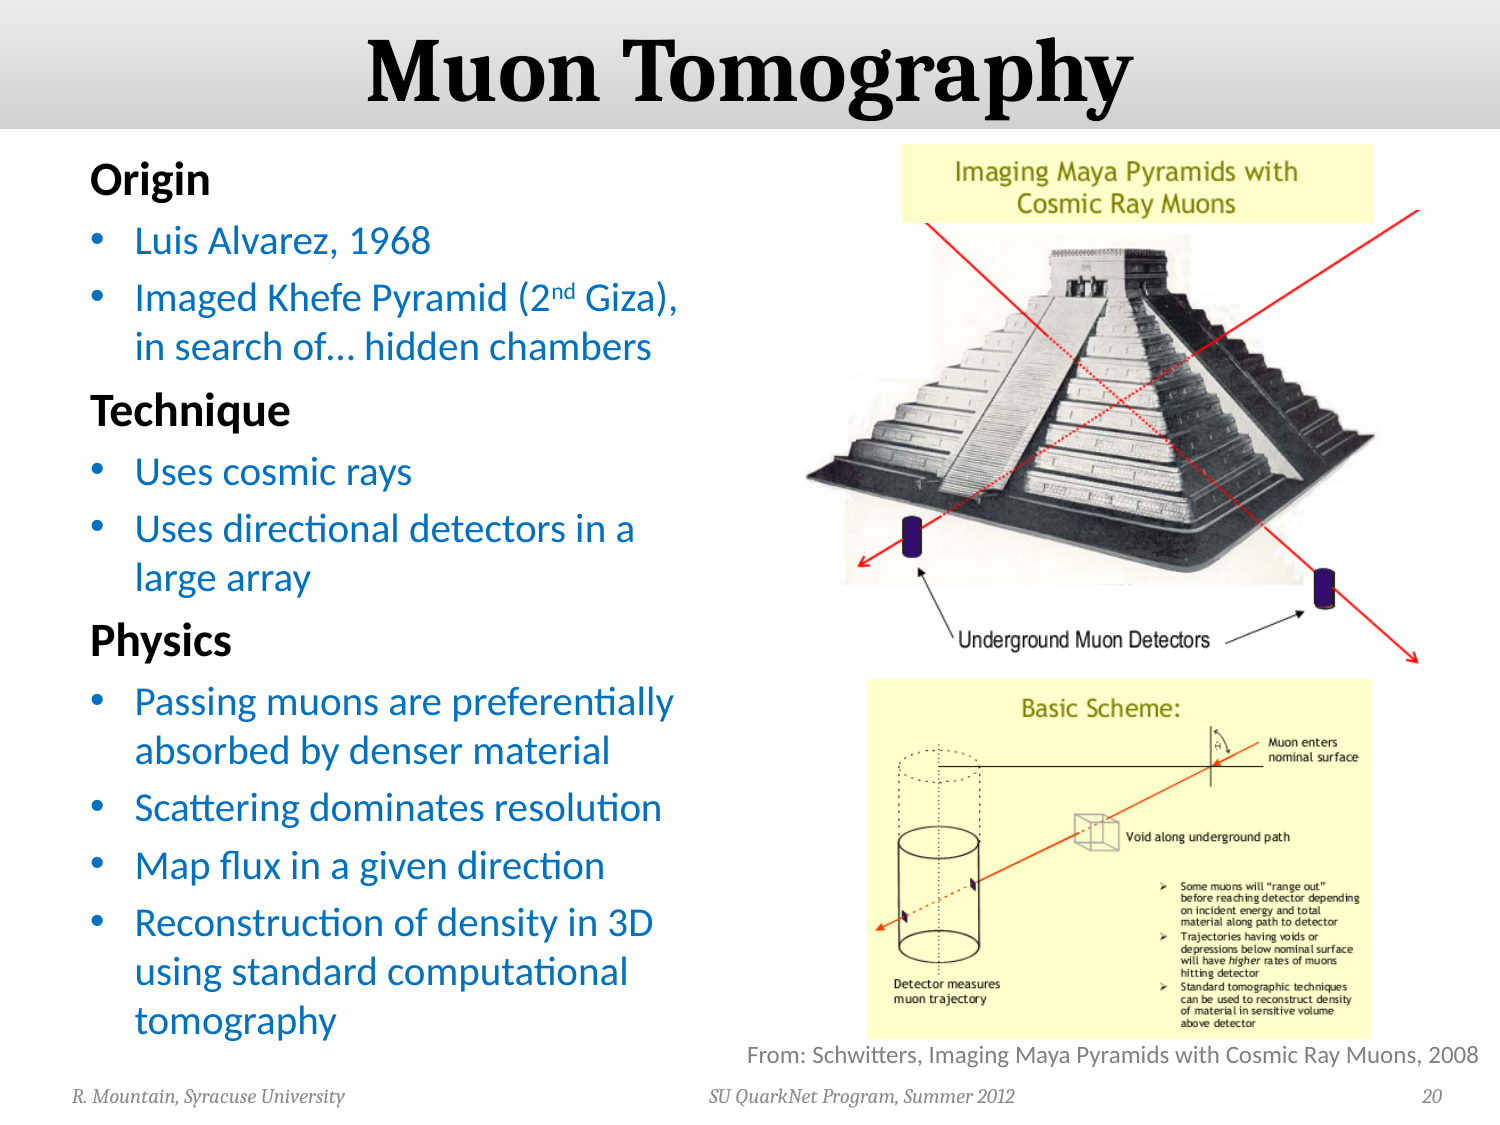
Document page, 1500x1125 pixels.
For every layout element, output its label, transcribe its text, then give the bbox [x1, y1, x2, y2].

picture [737, 144, 1462, 1039]
slide_number R. Mountain, Syracuse University [0, 1065, 360, 1125]
text_box From: Schwitters, Imaging Maya Pyramids with Cosmic Ray Muons, 2008 [732, 1031, 1496, 1076]
title Muon Tomography [0, 0, 1500, 129]
footer SU QuarkNet Program, Summer 2012 [360, 1065, 1364, 1125]
slide_number 20 [1364, 1065, 1500, 1125]
list Origin Luis Alvarez, 1968 Imaged Khefe Pyramid (2nd Giza), in search of… hidden chambers Technique Uses cosmic rays Uses directional detectors in a large array Physics Passing muons are preferentially absorbed by denser material Scattering dominates resolution Map flux in a given direction Reconstruction of density in 3D using standard computational tomography [75, 140, 727, 1065]
